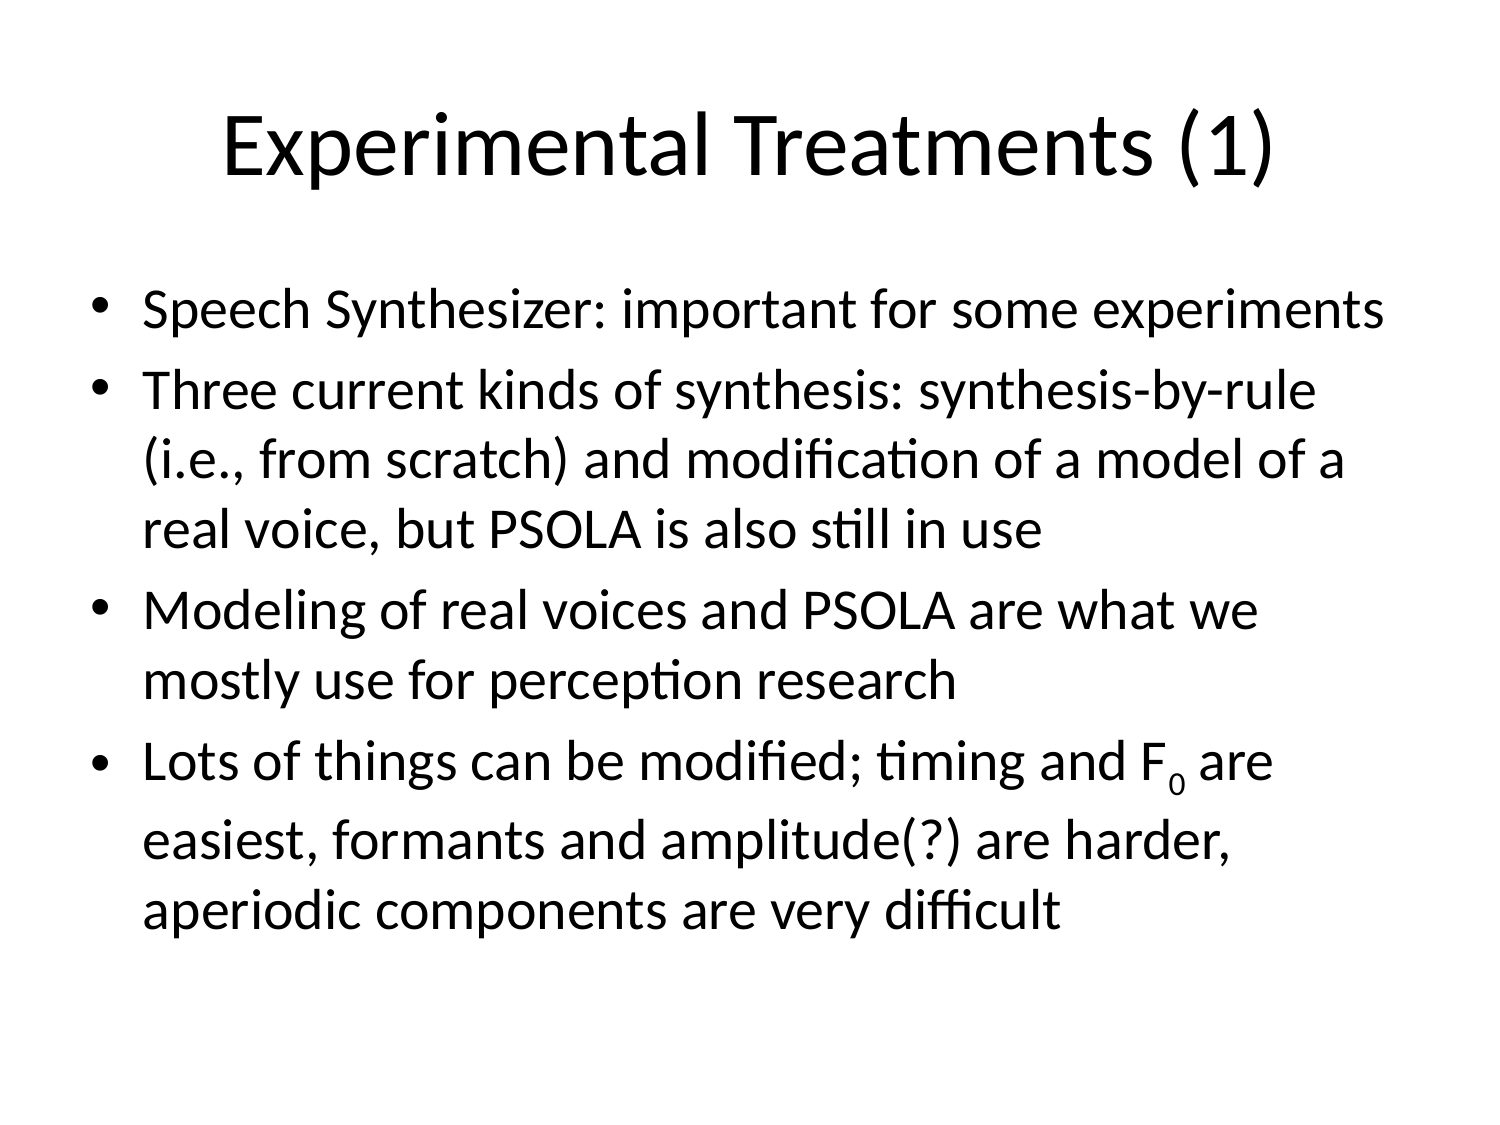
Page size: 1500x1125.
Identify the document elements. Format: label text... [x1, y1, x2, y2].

list Speech Synthesizer: important for some experiments Three current kinds of synthesis: synthesis-by-rule (i.e., from scratch) and modification of a model of a real voice, but PSOLA is also still in use Modeling of real voices and PSOLA are what we mostly use for perception research Lots of things can be modified; timing and F0 are easiest, formants and amplitude(?) are harder, aperiodic components are very difficult [75, 262, 1425, 1005]
title Experimental Treatments (1) [75, 45, 1425, 233]
